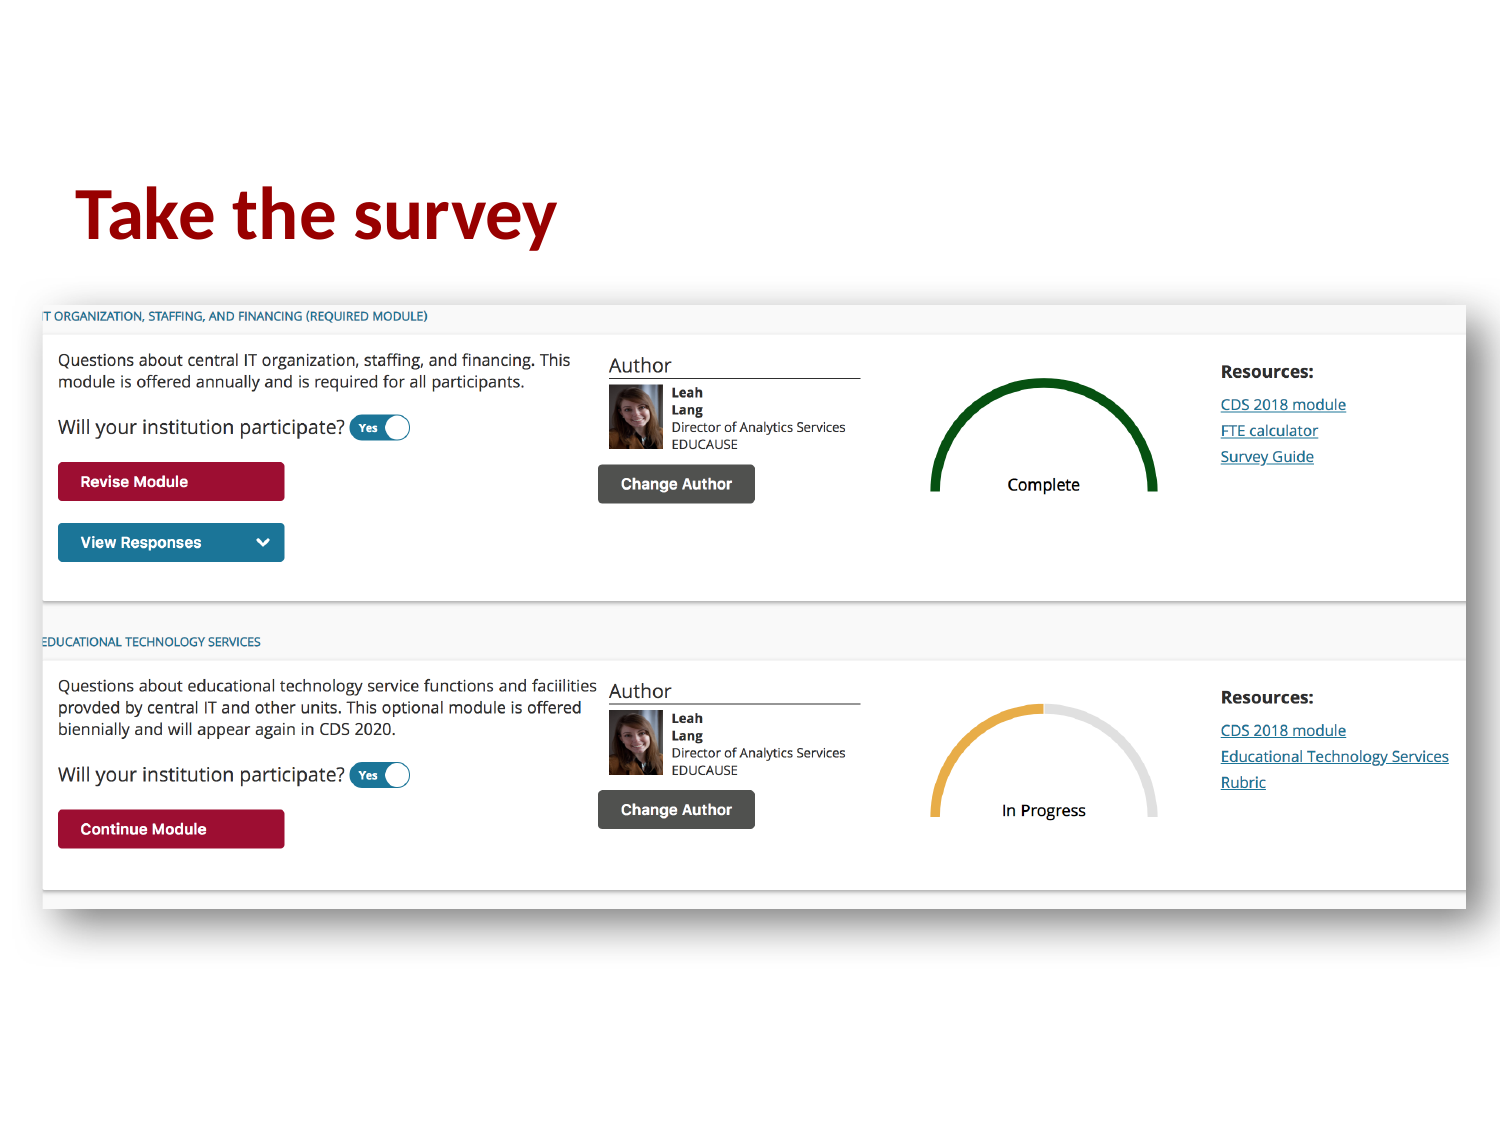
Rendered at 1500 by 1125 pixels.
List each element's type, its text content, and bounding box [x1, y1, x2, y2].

picture [42, 305, 1467, 909]
title Take the survey [16, 148, 619, 281]
